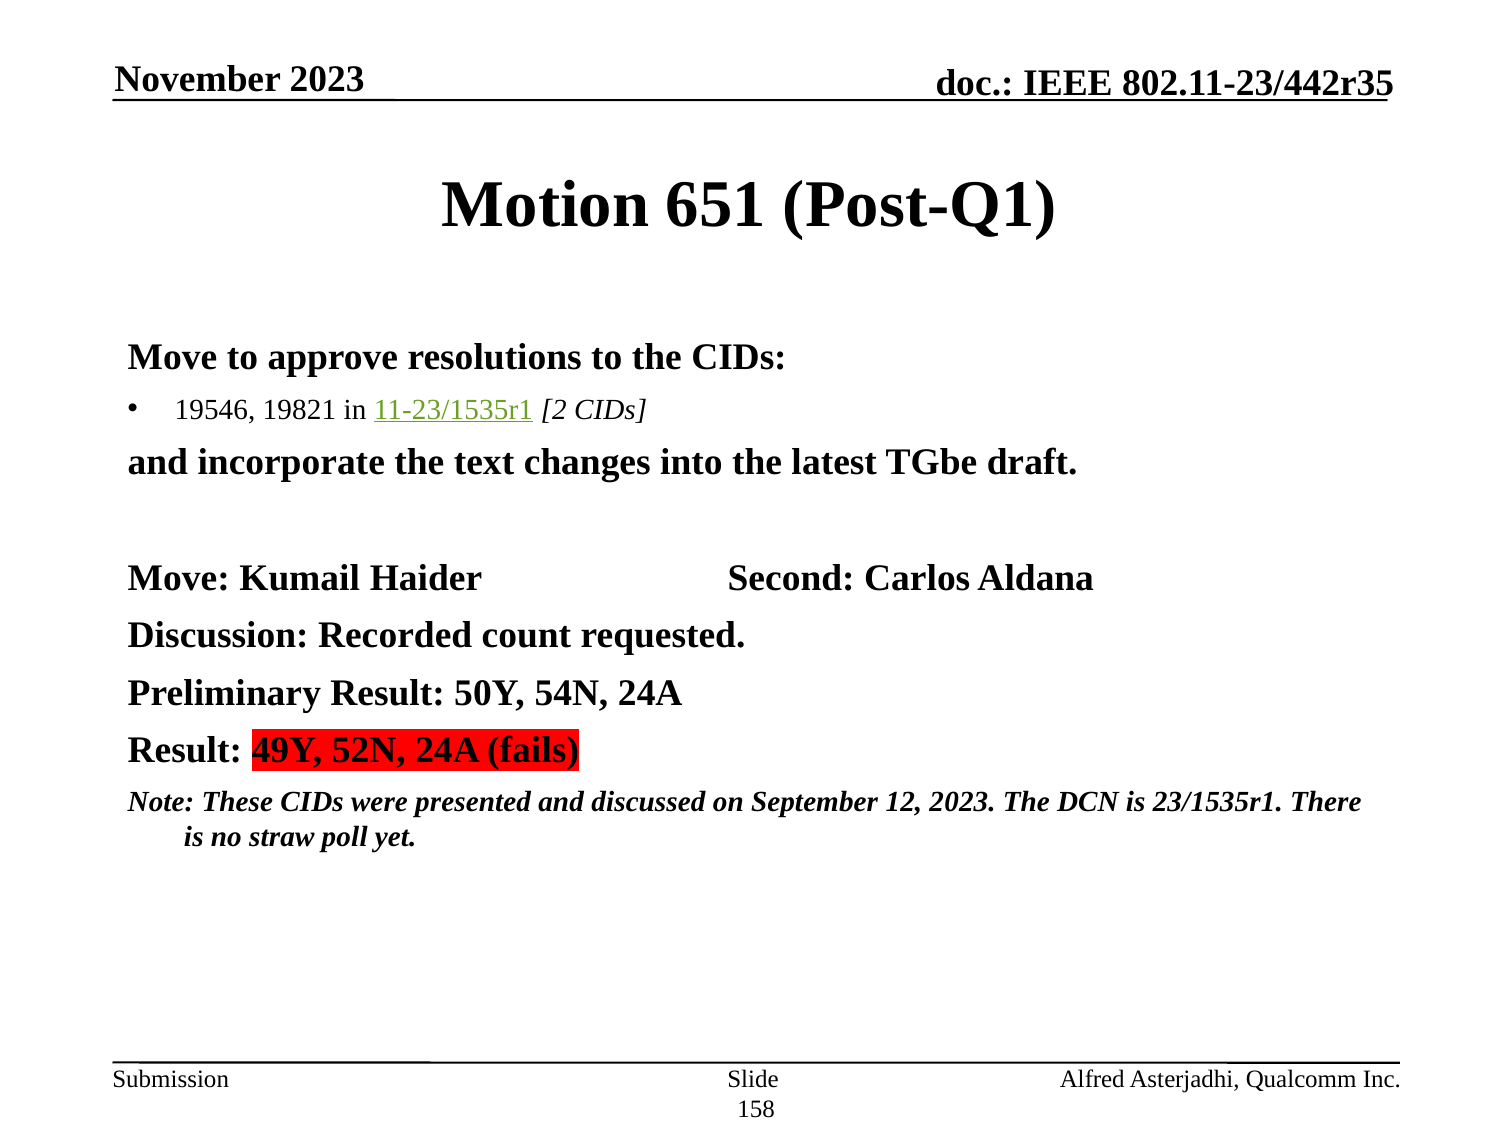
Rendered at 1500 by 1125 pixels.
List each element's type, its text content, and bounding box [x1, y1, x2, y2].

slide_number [114, 54, 423, 100]
footer Alfred Asterjadhi, Qualcomm Inc. [878, 1061, 1402, 1093]
title Motion 651 (Post-Q1) [112, 112, 1388, 288]
list Move to approve resolutions to the CIDs: 19546, 19821 in 11-23/1535r1 [2 CIDs] and incorporate the text changes into the latest TGbe draft. Move: Kumail Haider Second: Carlos Aldana Discussion: Recorded count requested. Preliminary Result: 50Y, 54N, 24A Result: 49Y, 52N, 24A (fails) Note: These CIDs were presented and discussed on September 12, 2023. The DCN is 23/1535r1. There is no straw poll yet. [112, 324, 1388, 1000]
slide_number Slide 158 [712, 1061, 800, 1123]
